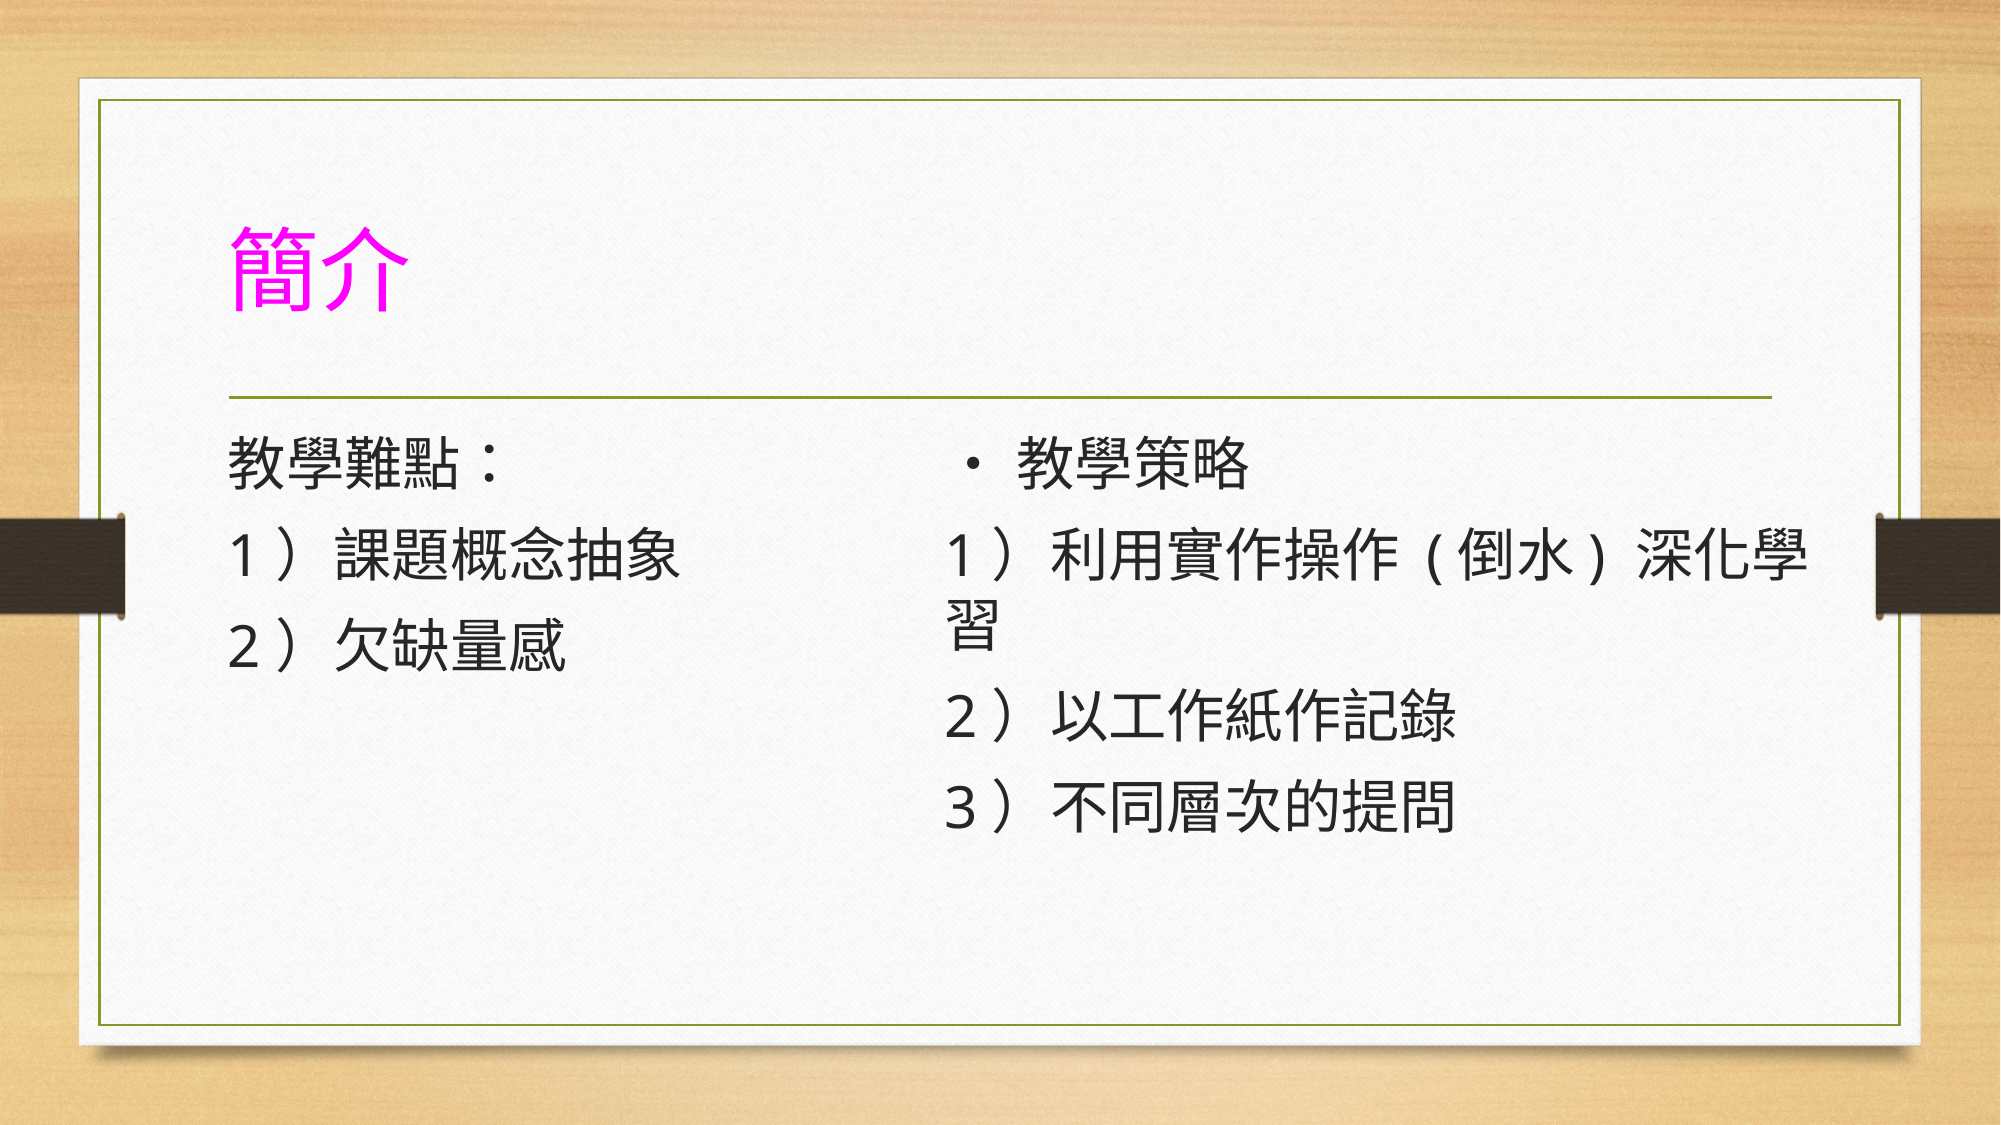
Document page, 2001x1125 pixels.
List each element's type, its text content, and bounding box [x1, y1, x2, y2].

picture [0, 0, 2001, 1125]
title 簡介 [212, 161, 1788, 375]
list •教學策略 1）利用實作操作 (倒水) 深化學習 2）以工作紙作記錄 3）不同層次的提問 [929, 420, 1872, 963]
list 教學難點： 1）課題概念抽象 2）欠缺量感 [213, 420, 929, 963]
